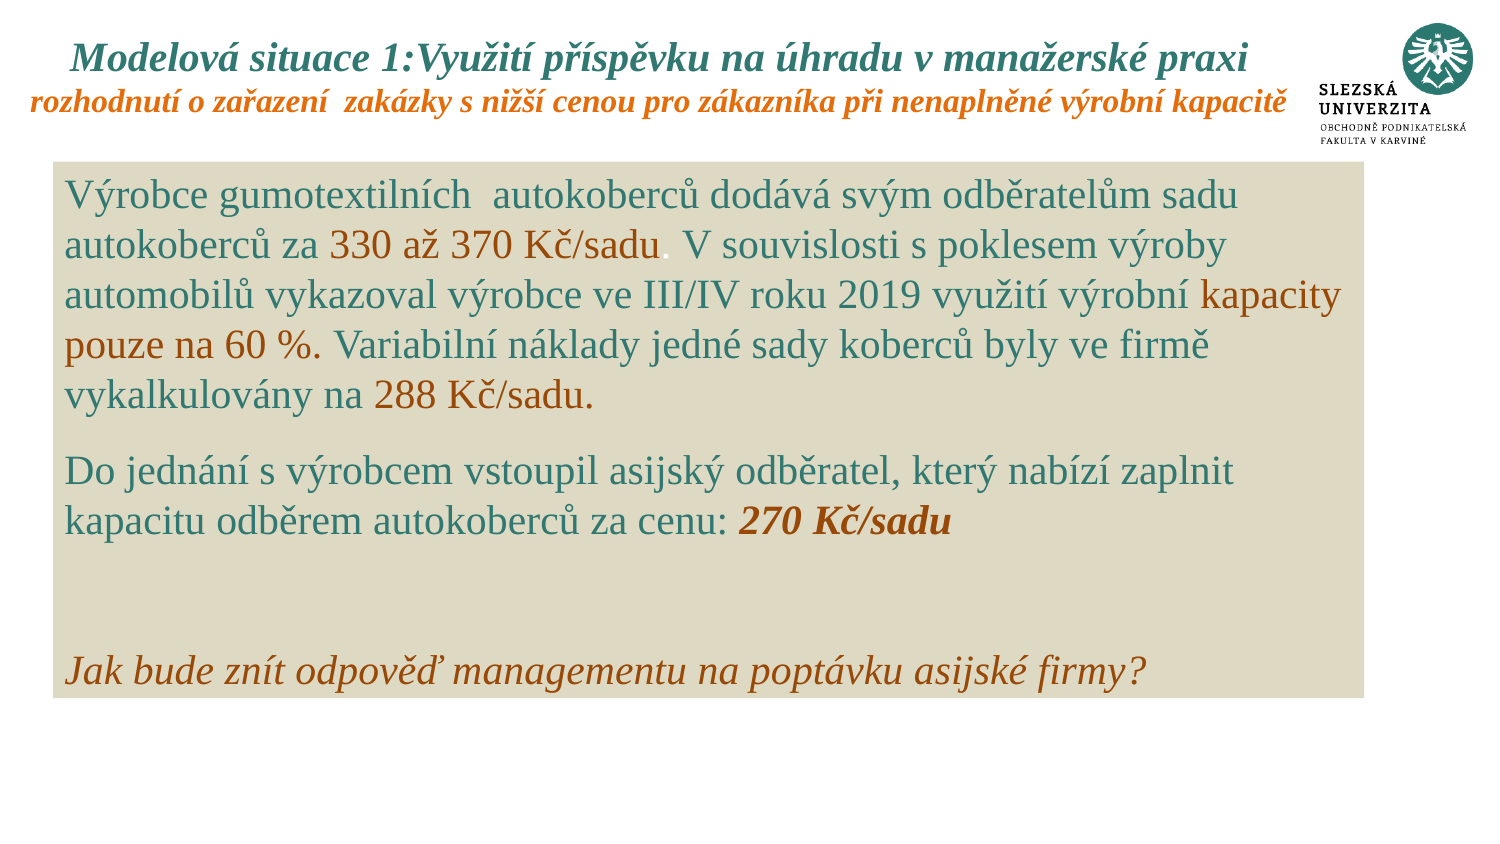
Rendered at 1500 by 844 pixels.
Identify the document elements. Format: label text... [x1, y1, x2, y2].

text_box Výrobce gumotextilních autokoberců dodává svým odběratelům sadu autokoberců za 330 až 370 Kč/sadu. V souvislosti s poklesem výroby automobilů vykazoval výrobce ve III/IV roku 2019 využití výrobní kapacity pouze na 60 %. Variabilní náklady jedné sady koberců byly ve firmě vykalkulovány na 288 Kč/sadu. Do jednání s výrobcem vstoupil asijský odběratel, který nabízí zaplnit kapacitu odběrem autokoberců za cenu: 270 Kč/sadu Jak bude znít odpověď managementu na poptávku asijské firmy? [53, 161, 1365, 699]
picture [1319, 23, 1474, 144]
text_box Modelová situace 1:Využití příspěvku na úhradu v manažerské praxi rozhodnutí o zařazení zakázky s nižší cenou pro zákazníka při nenaplněné výrobní kapacitě [18, 24, 1301, 126]
